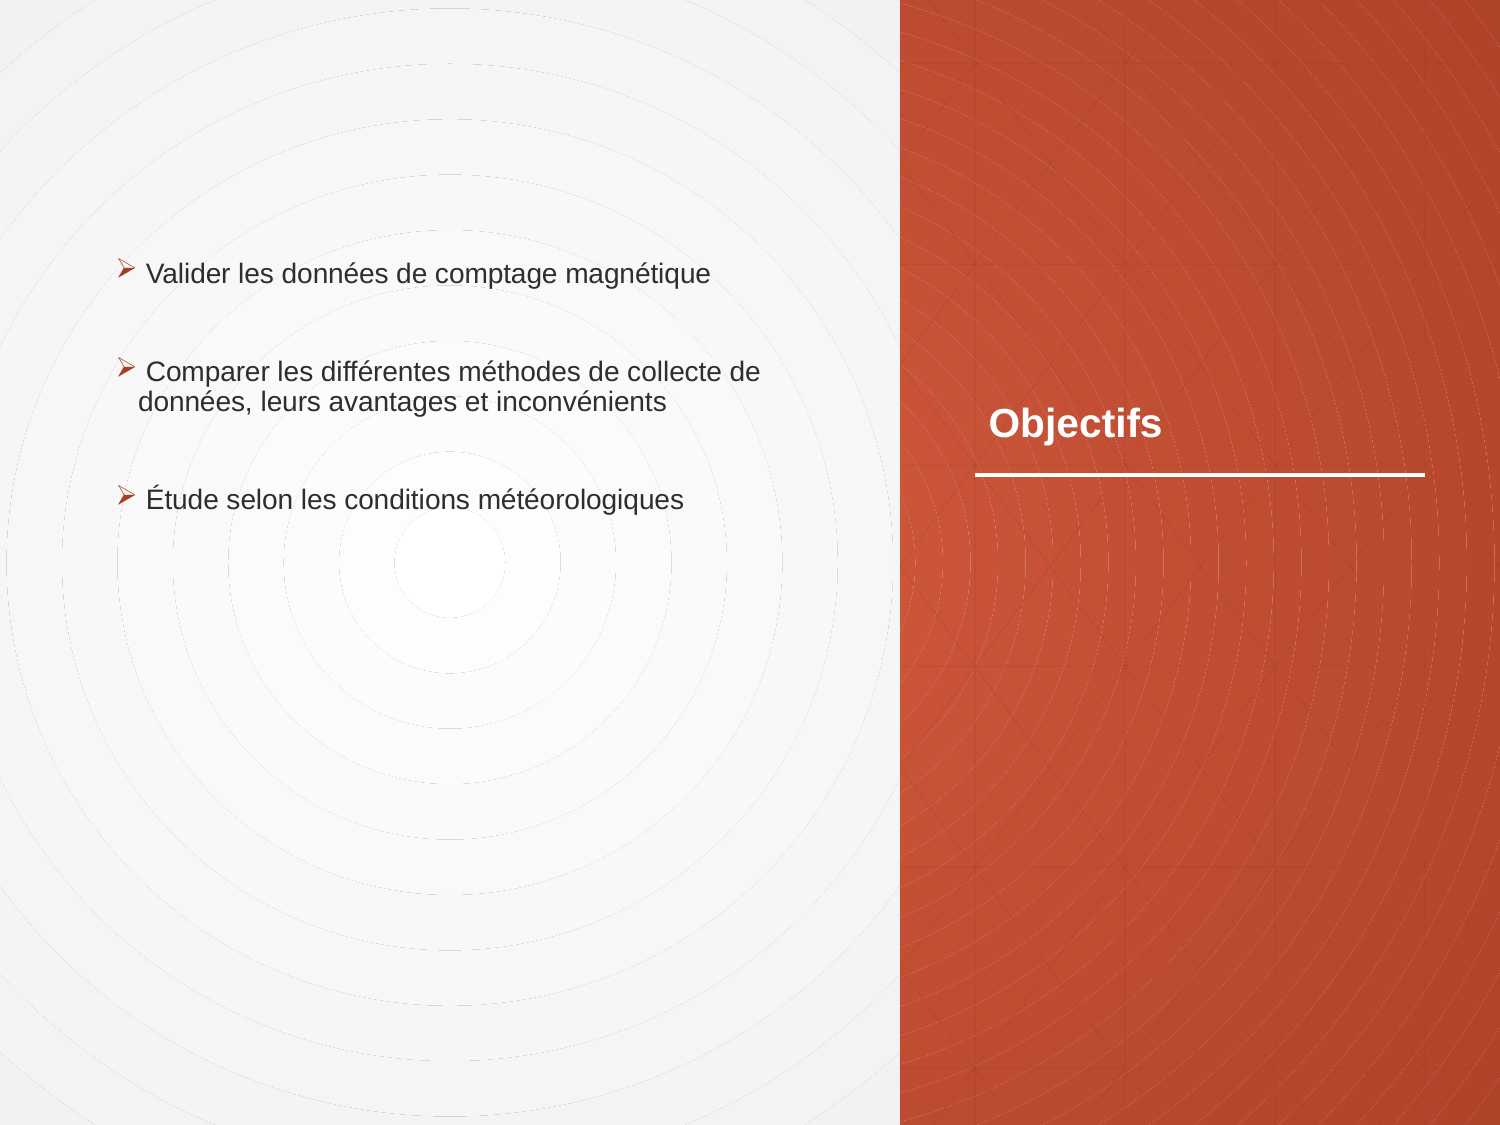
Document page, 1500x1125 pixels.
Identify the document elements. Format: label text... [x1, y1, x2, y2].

list Valider les données de comptage magnétique Comparer les différentes méthodes de collecte de données, leurs avantages et inconvénients Étude selon les conditions météorologiques [66, 195, 832, 1032]
title Objectifs [973, 93, 1424, 455]
